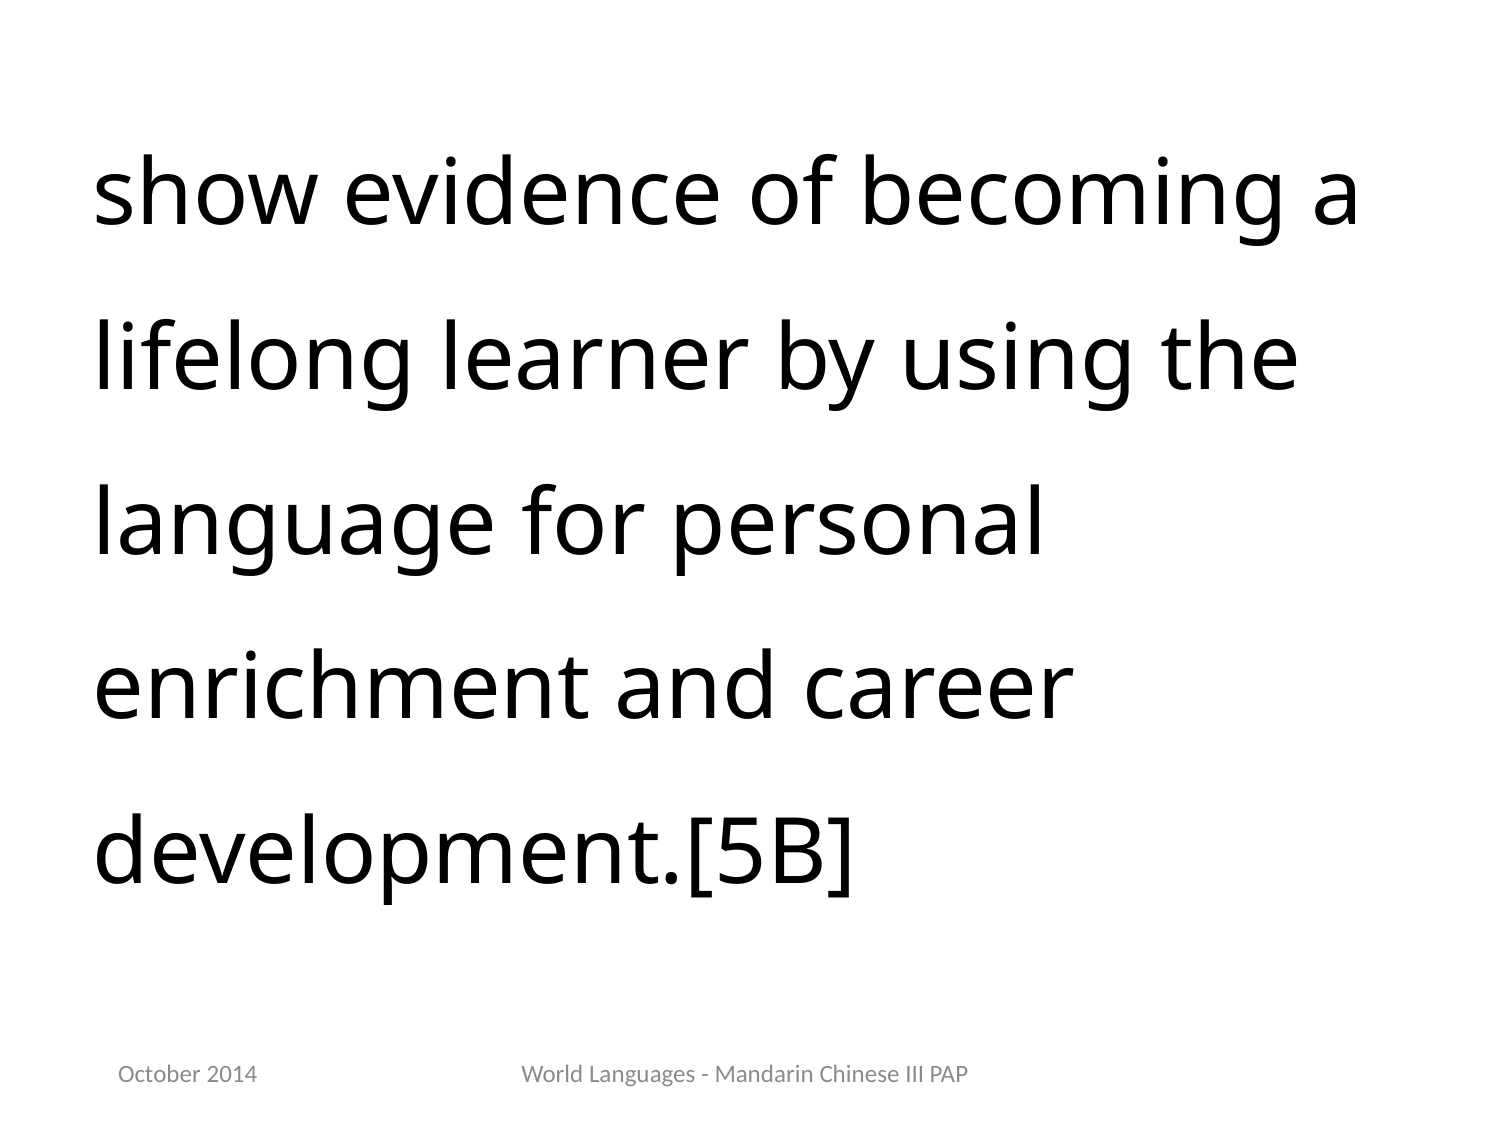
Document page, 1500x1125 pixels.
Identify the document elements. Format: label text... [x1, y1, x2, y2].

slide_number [103, 1042, 441, 1103]
footer World Languages - Mandarin Chinese III PAP [492, 1042, 999, 1103]
subtitle show evidence of becoming a lifelong learner by using the language for personal enrichment and career development.[5B] [78, 70, 1429, 1014]
